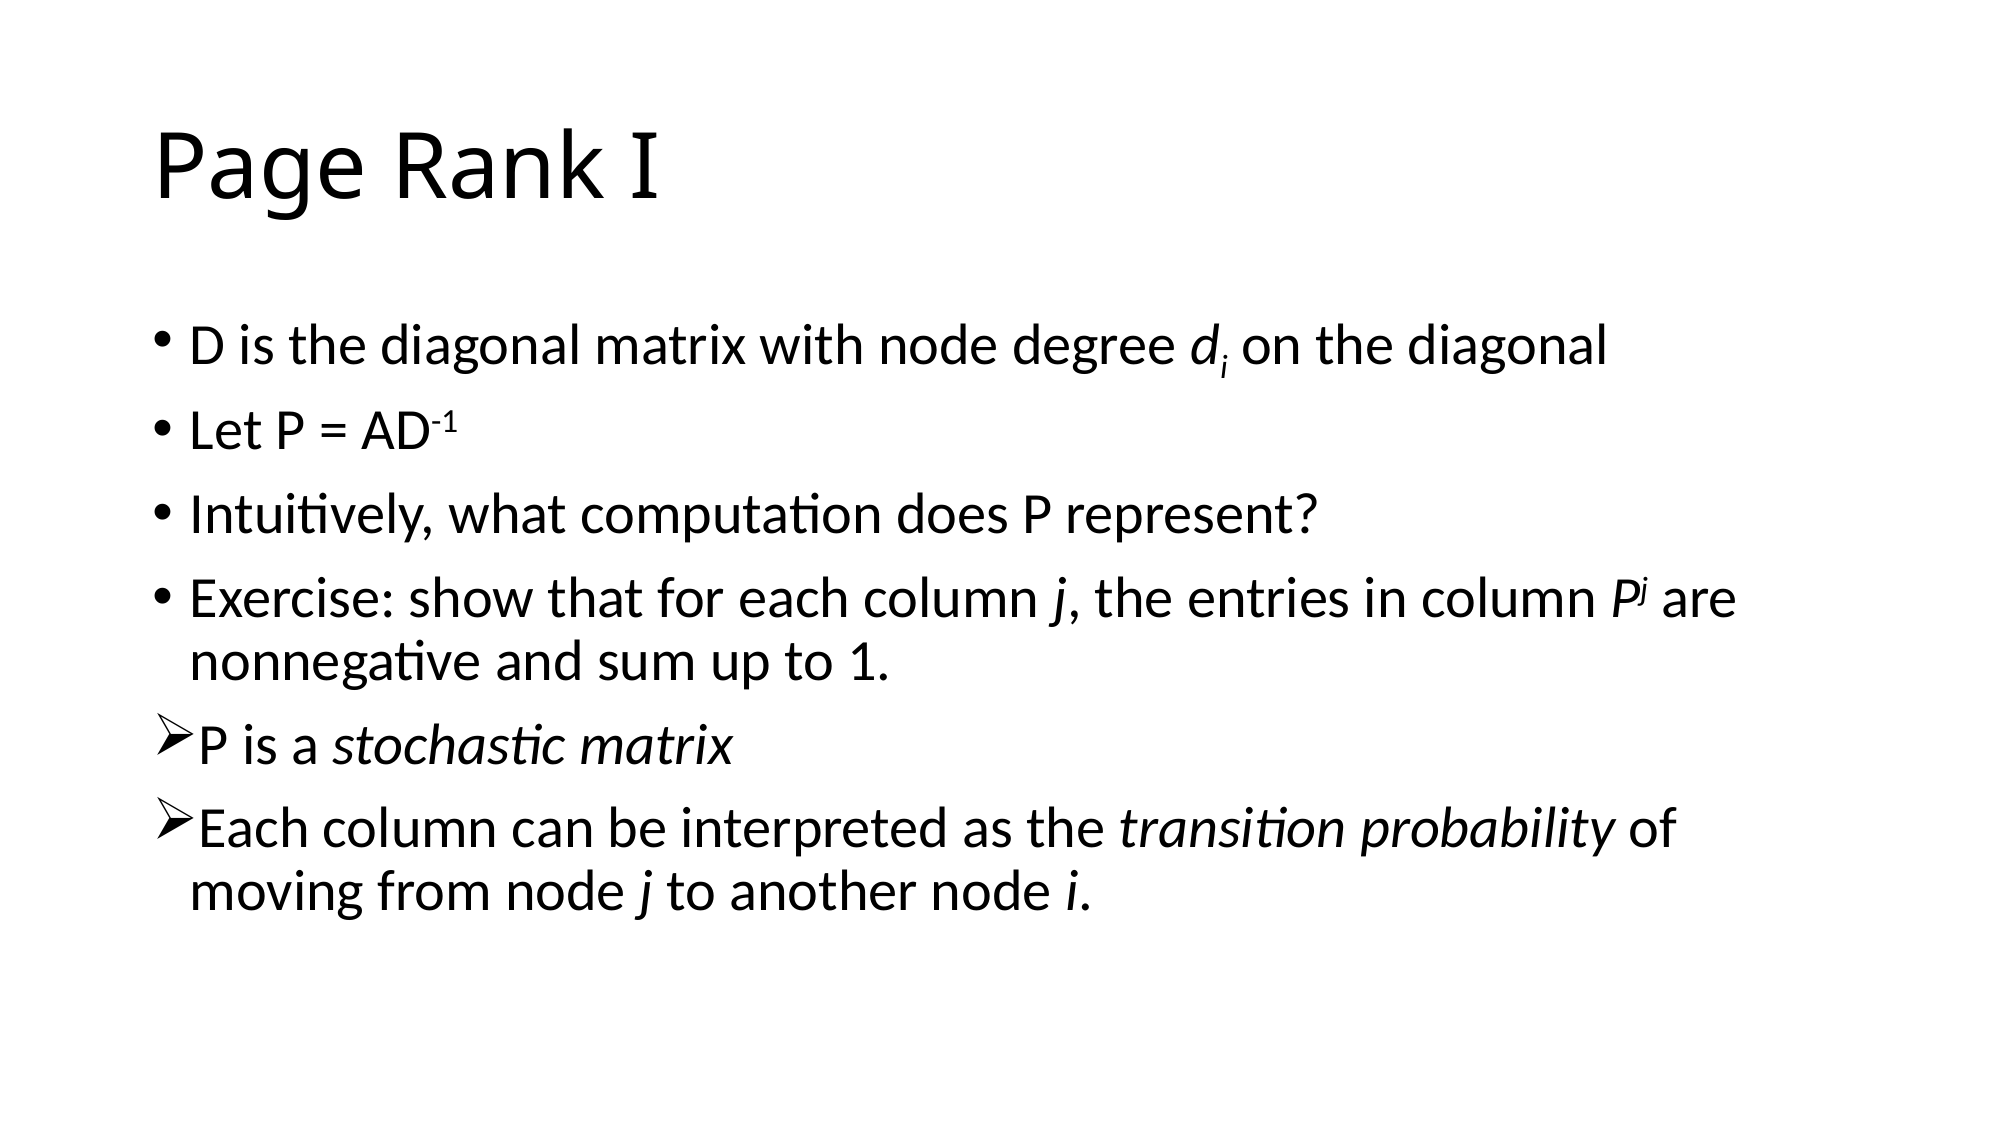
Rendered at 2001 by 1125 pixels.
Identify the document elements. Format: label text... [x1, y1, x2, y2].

title Page Rank I [137, 59, 1863, 278]
list D is the diagonal matrix with node degree di on the diagonal Let P = AD-1 Intuitively, what computation does P represent? Exercise: show that for each column j, the entries in column Pj are nonnegative and sum up to 1. P is a stochastic matrix Each column can be interpreted as the transition probability of moving from node j to another node i. [137, 299, 1863, 1014]
